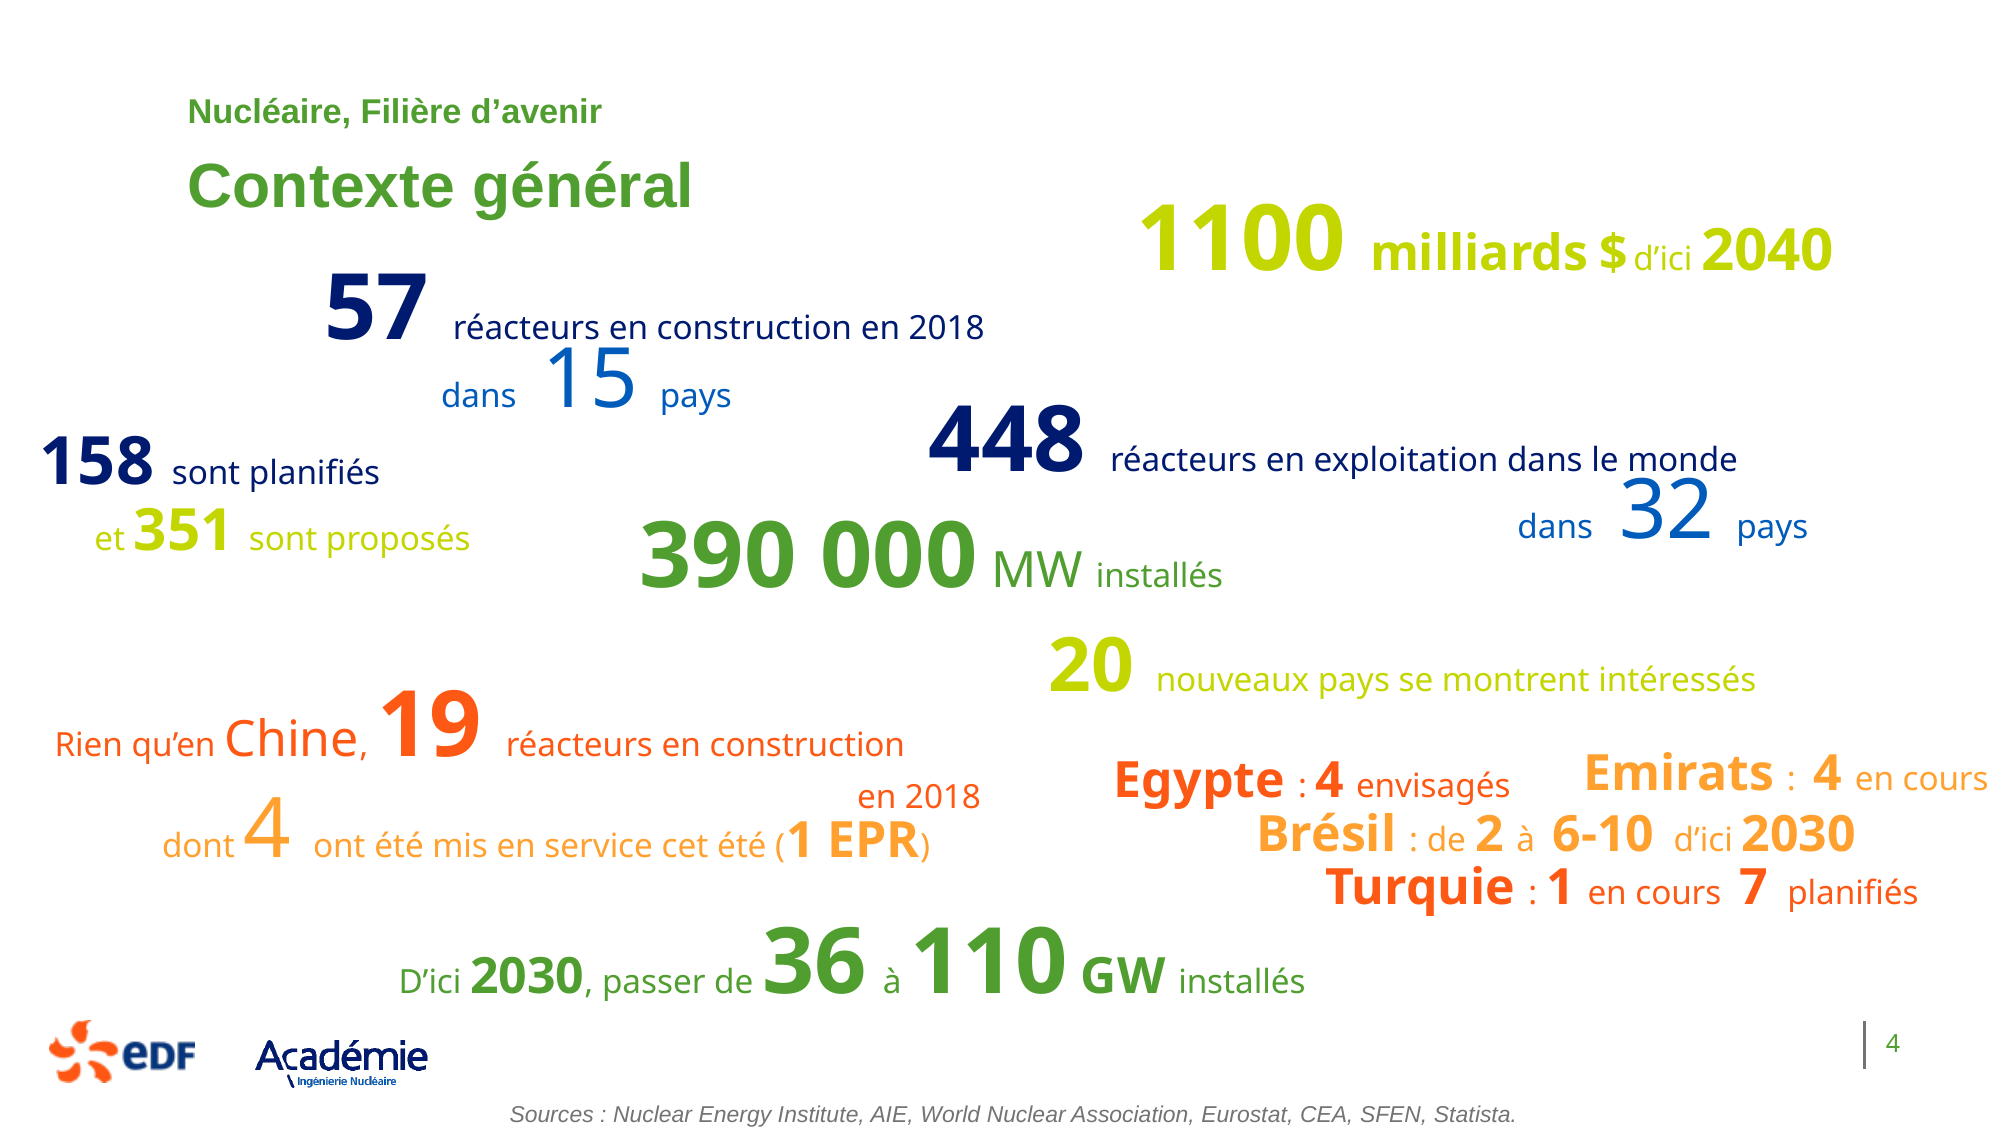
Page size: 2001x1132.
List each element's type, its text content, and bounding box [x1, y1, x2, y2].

text_box et 351 sont proposés [79, 484, 486, 570]
text_box Emirats : 4 en cours [1568, 733, 2001, 808]
text_box Egypte : 4 envisagés [1099, 740, 1526, 815]
text_box dans 32 pays [1502, 447, 1824, 563]
text_box dans 15 pays [426, 316, 747, 431]
text_box 448 réacteurs en exploitation dans le monde [913, 372, 1754, 498]
text_box dont 4 ont été mis en service cet été (1 EPR) [147, 766, 945, 882]
text_box 57 réacteurs en construction en 2018 [309, 240, 1001, 365]
text_box 390 000 MW installés [624, 488, 1239, 614]
picture [49, 1020, 195, 1083]
text_box 158 sont planifiés [25, 410, 396, 505]
text_box Brésil : de 2 à 6-10 d’ici 2030 [1241, 769, 1871, 874]
picture [254, 1038, 429, 1090]
text_box 1100 milliards $ d’ici 2040 [1121, 171, 1850, 296]
list Sources : Nuclear Energy Institute, AIE, World Nuclear Association, Eurostat, CEA, SFEN, Statista. [479, 1087, 1540, 1132]
text_box 20 nouveaux pays se montrent intéressés [1033, 601, 1773, 716]
text_box Turquie : 1 en cours 7 planifiés [1310, 822, 1934, 927]
list Nucléaire, Filière d’avenir [0, 0, 2001, 167]
text_box Rien qu’en Chine, 19 réacteurs en construction en 2018 [39, 657, 996, 823]
text_box D’ici 2030, passer de 36 à 110 GW installés [383, 894, 1321, 1020]
list Contexte général [0, 154, 1828, 288]
